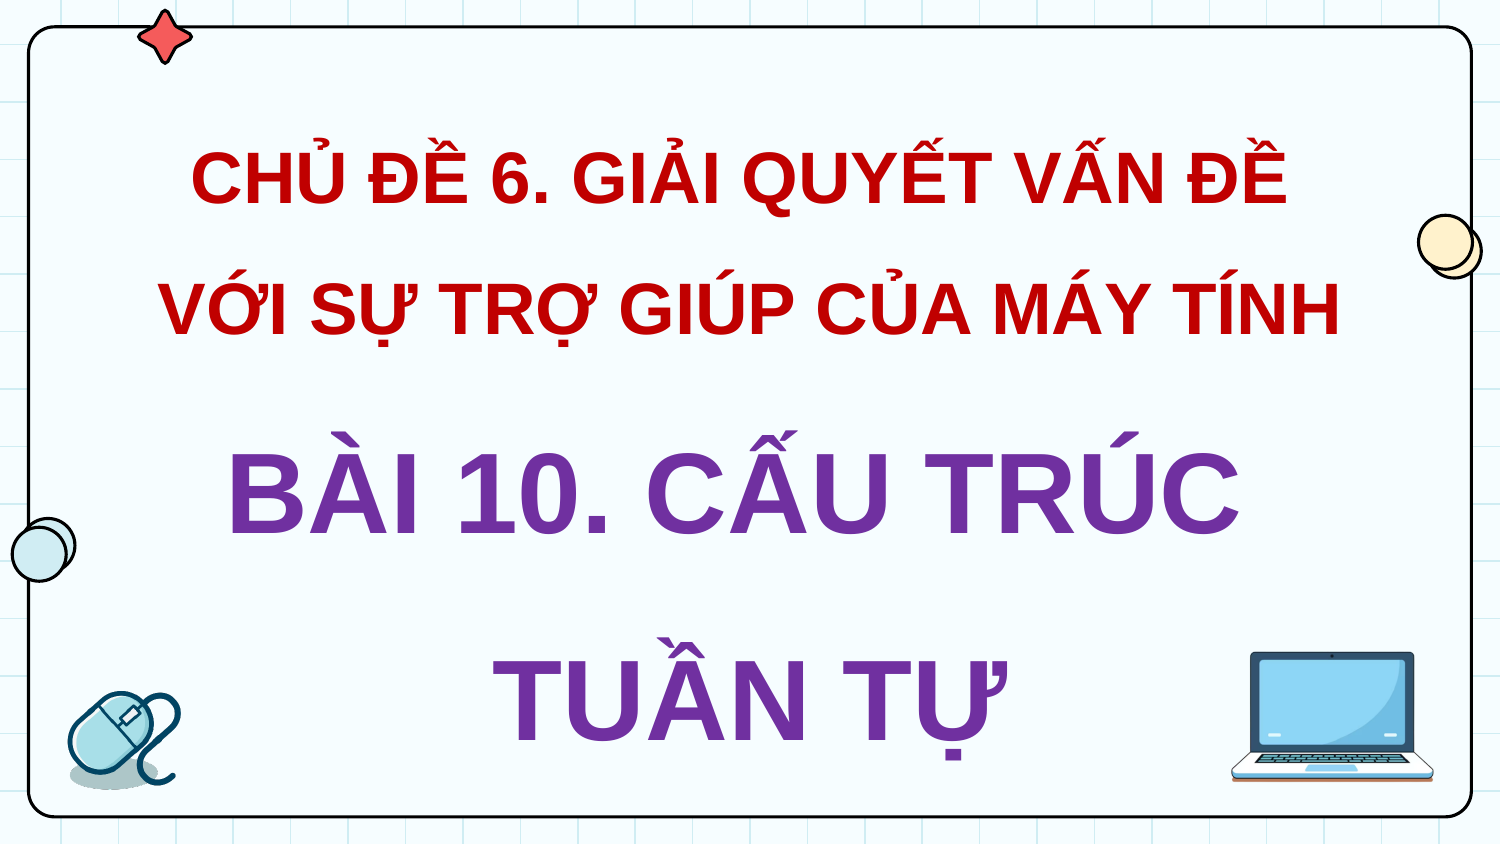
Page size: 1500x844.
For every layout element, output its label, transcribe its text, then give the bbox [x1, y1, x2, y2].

text_box BÀI 10. CẤU TRÚC TUẦN TỰ [0, 343, 1500, 771]
picture [1221, 637, 1454, 791]
picture [65, 679, 182, 801]
text_box CHỦ ĐỀ 6. GIẢI QUYẾT VẤN ĐỀ VỚI SỰ TRỢ GIÚP CỦA MÁY TÍNH [0, 79, 1500, 343]
